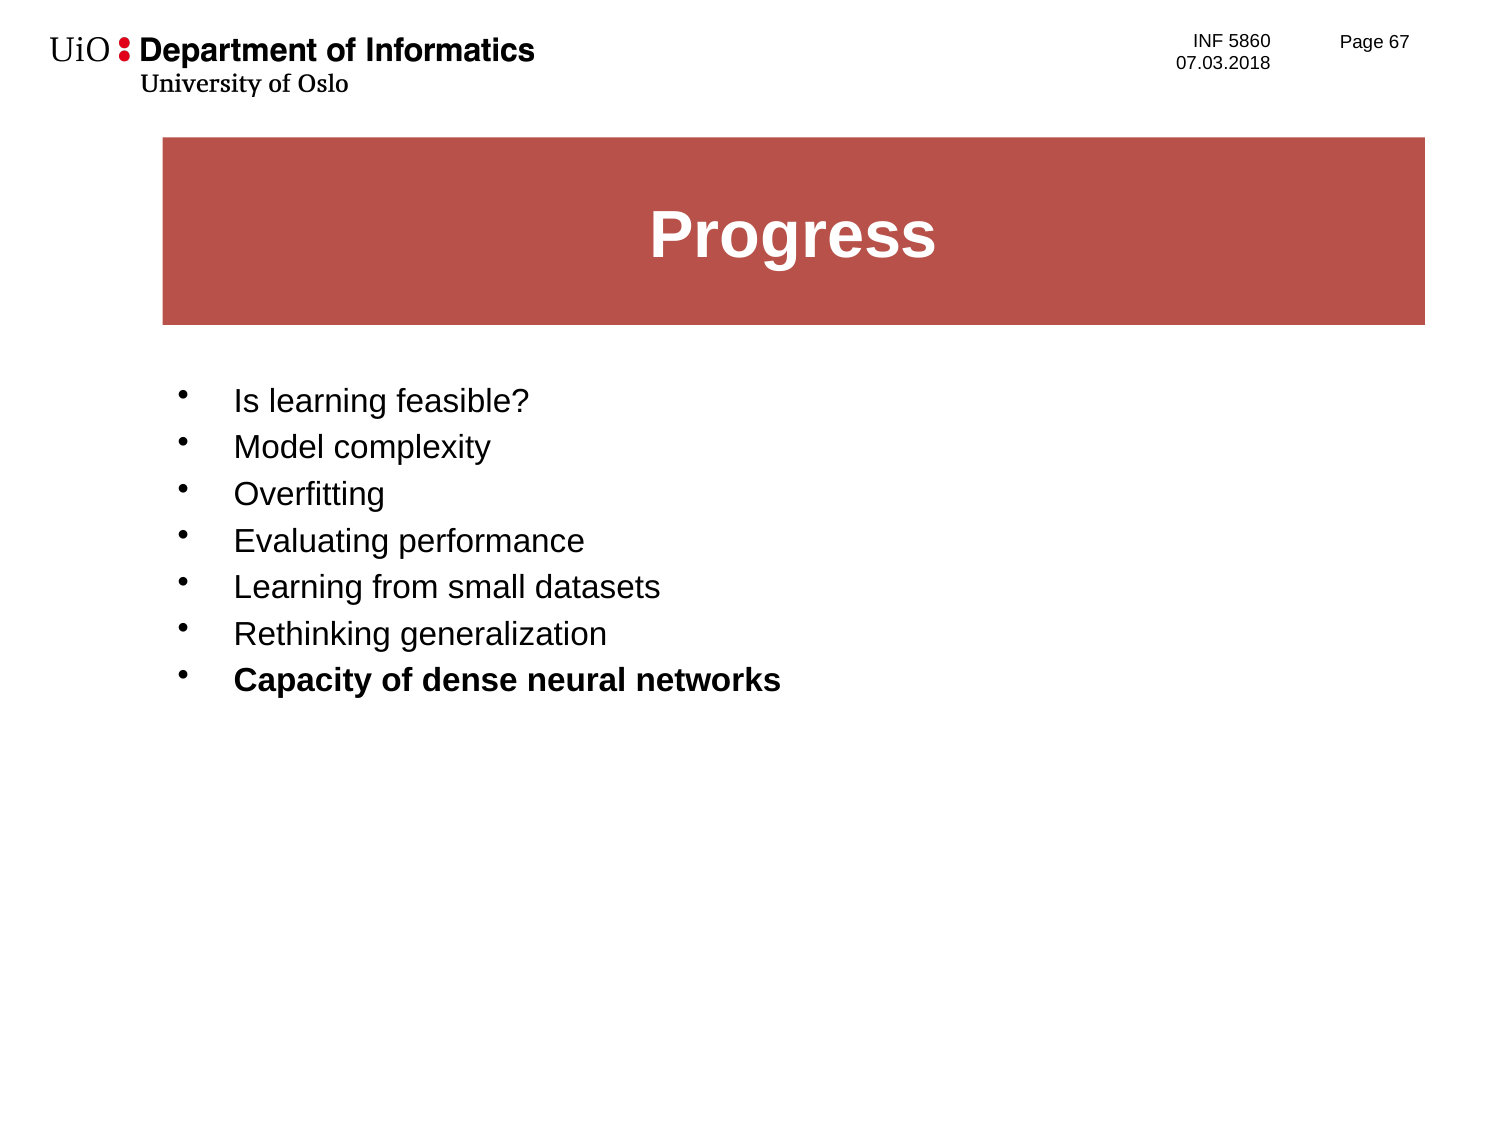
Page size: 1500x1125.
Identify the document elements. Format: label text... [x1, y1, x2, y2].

slide_number Page 68 [1317, 21, 1426, 98]
title Progress [162, 137, 1425, 325]
picture [50, 37, 534, 97]
list Is learning feasible? Model complexity Overfitting Evaluating performance Learning from small datasets Rethinking generalization Capacity of dense neural networks [162, 325, 1425, 1000]
